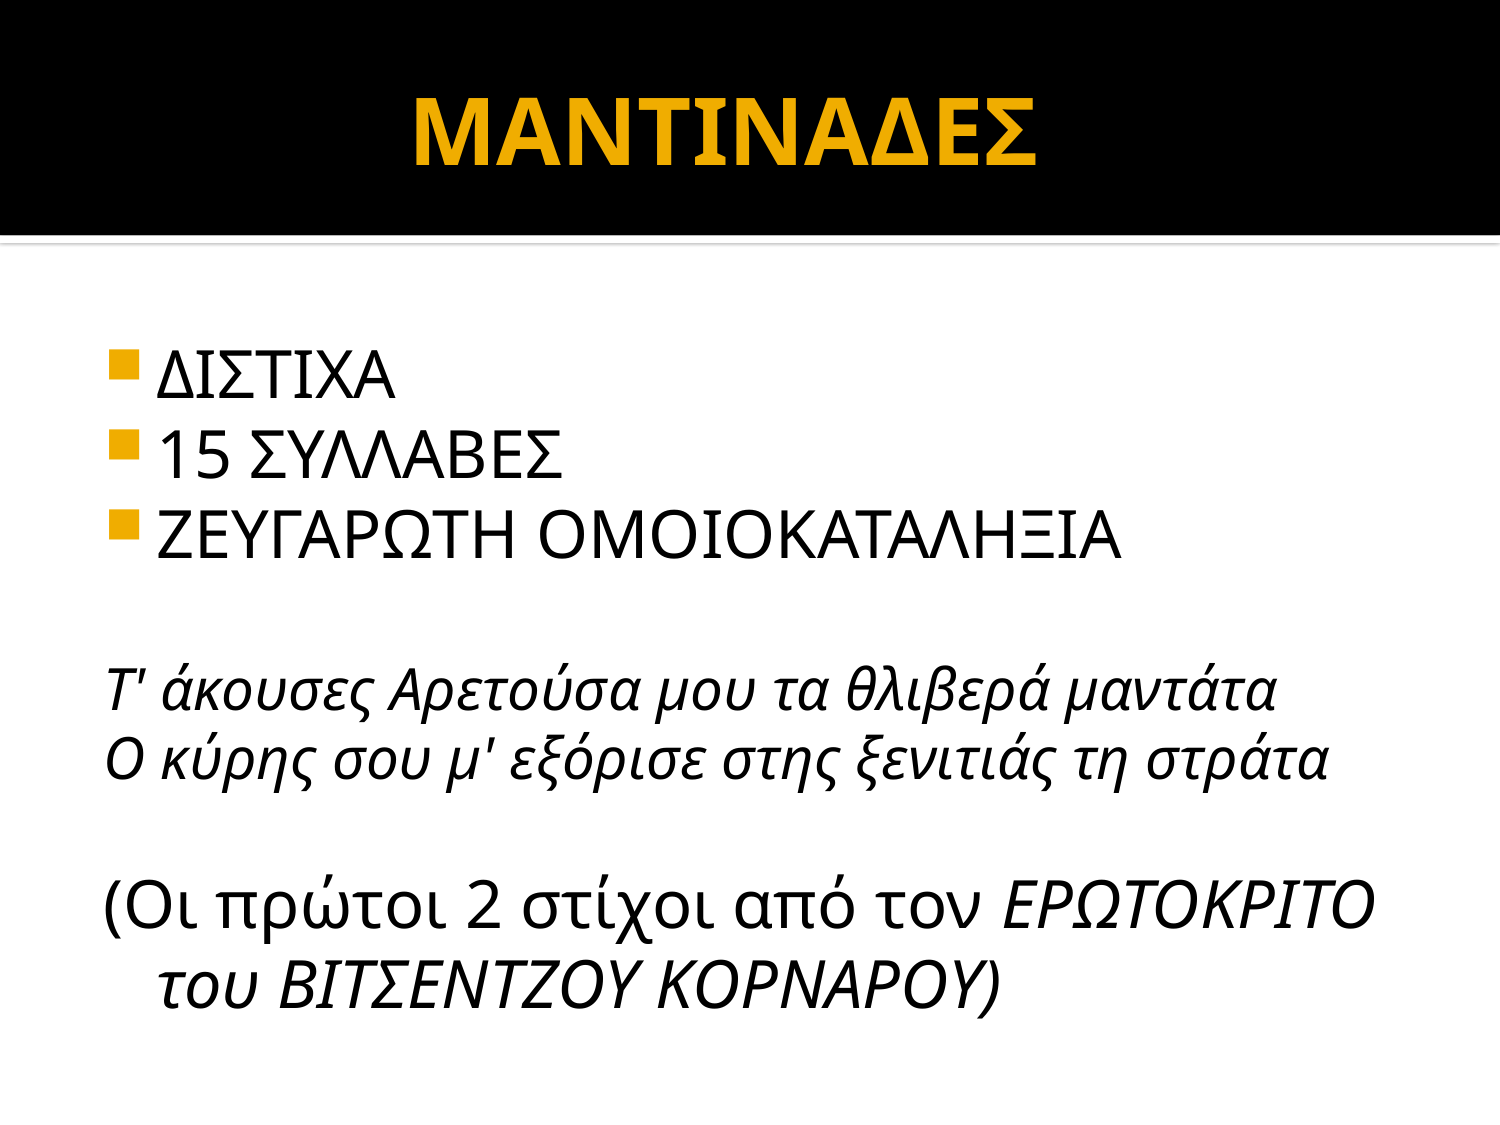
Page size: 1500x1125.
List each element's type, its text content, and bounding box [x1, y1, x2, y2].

title ΜΑΝΤΙΝΑΔΕΣ [75, 25, 1425, 231]
list ΔΙΣΤΙΧΑ 15 ΣΥΛΛΑΒΕΣ ΖΕΥΓΑΡΩΤΗ ΟΜΟΙΟΚΑΤΑΛΗΞΙΑ Τ' άκουσες Αρετούσα μου τα θλιβερά μαντάτα Ο κύρης σου μ' εξόρισε στης ξενιτιάς τη στράτα (Οι πρώτοι 2 στίχοι από τον ΕΡΩΤΟΚΡΙΤΟ του ΒΙΤΣΕΝΤΖΟΥ ΚΟΡΝΑΡΟΥ) [75, 316, 1425, 1050]
